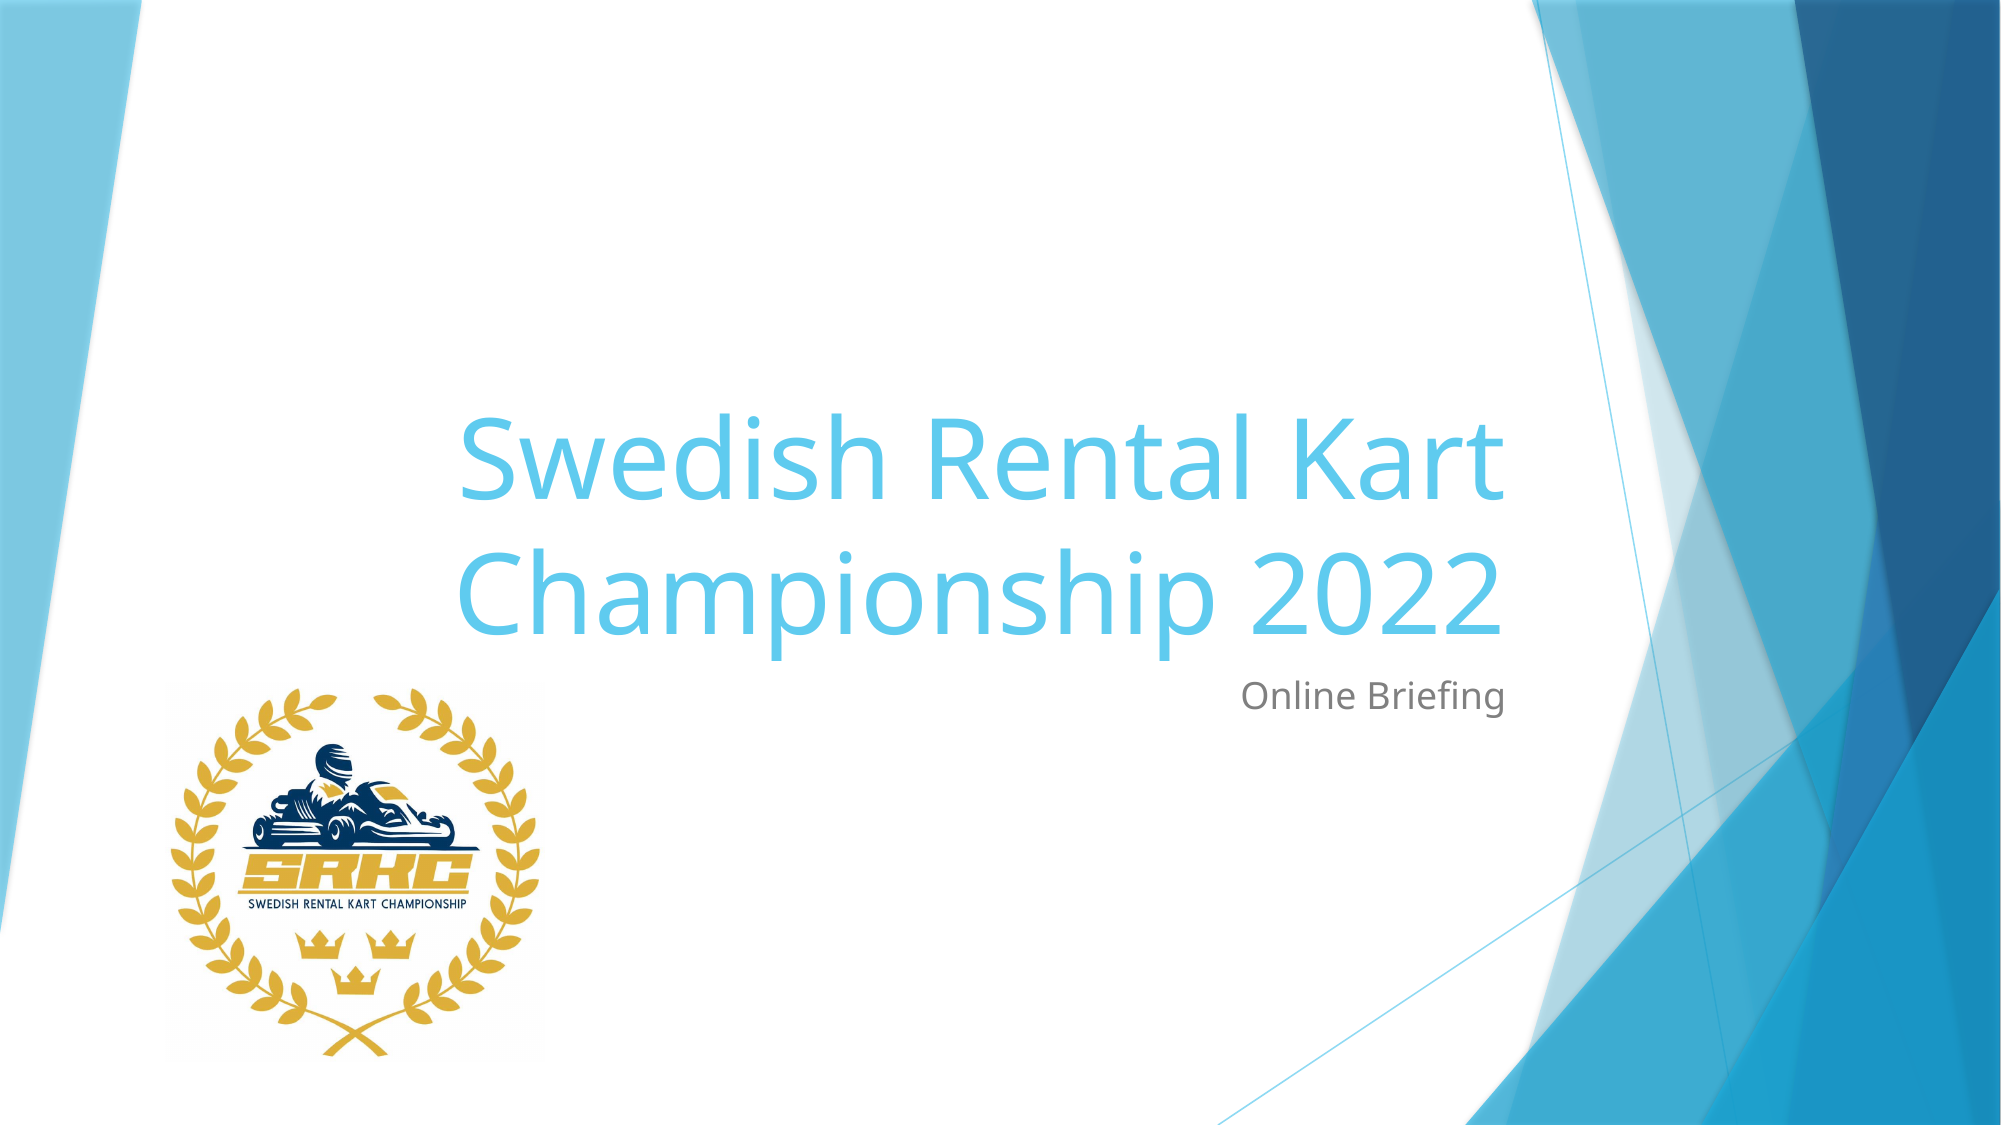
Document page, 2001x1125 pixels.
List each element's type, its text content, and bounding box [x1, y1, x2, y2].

picture [164, 681, 546, 1063]
subtitle Online Briefing [247, 664, 1522, 845]
title Swedish Rental Kart Championship 2022 [247, 394, 1522, 664]
